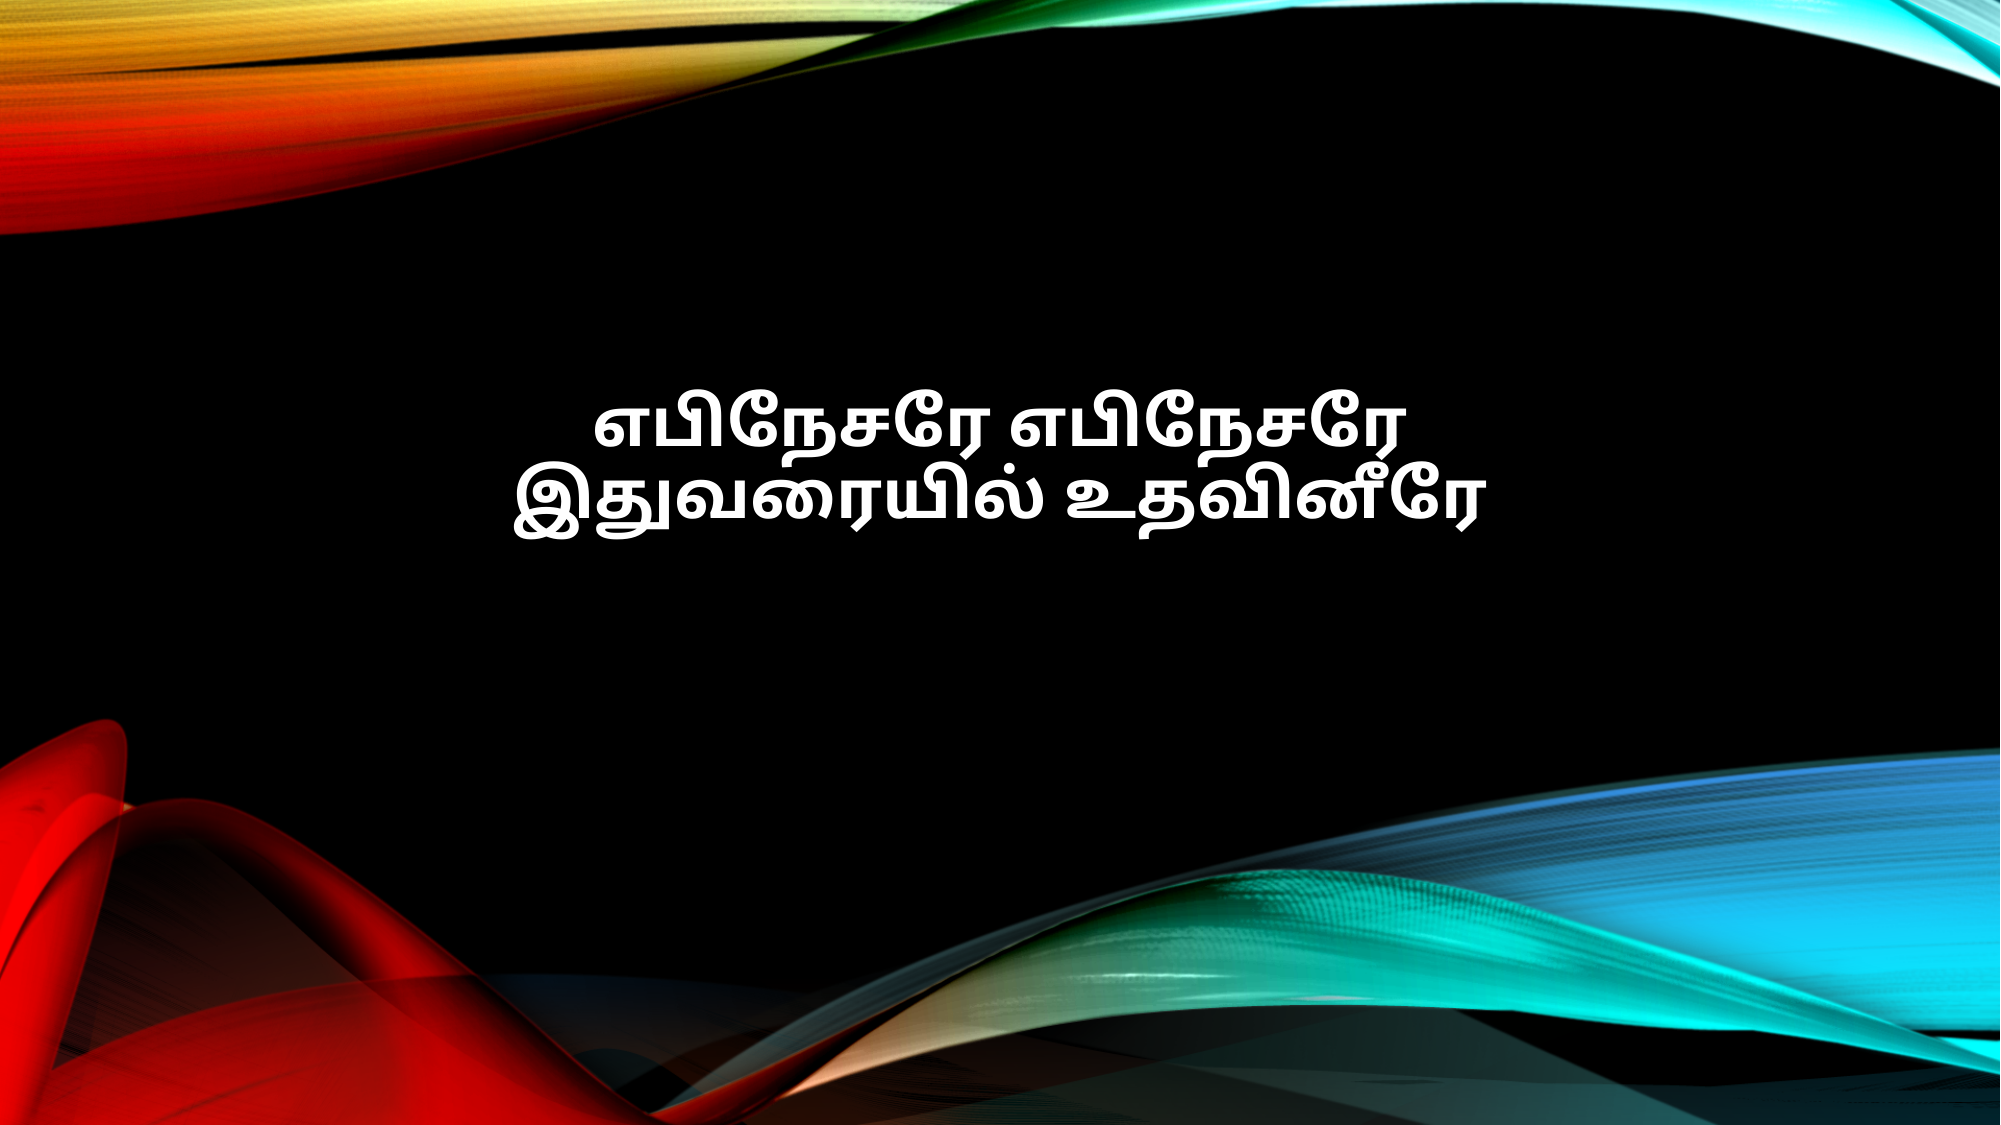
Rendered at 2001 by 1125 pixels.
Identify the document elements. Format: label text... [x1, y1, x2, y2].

subtitle எபிநேசரே எபிநேசரே இதுவரையில் உதவினீரே [0, 1, 2000, 1125]
